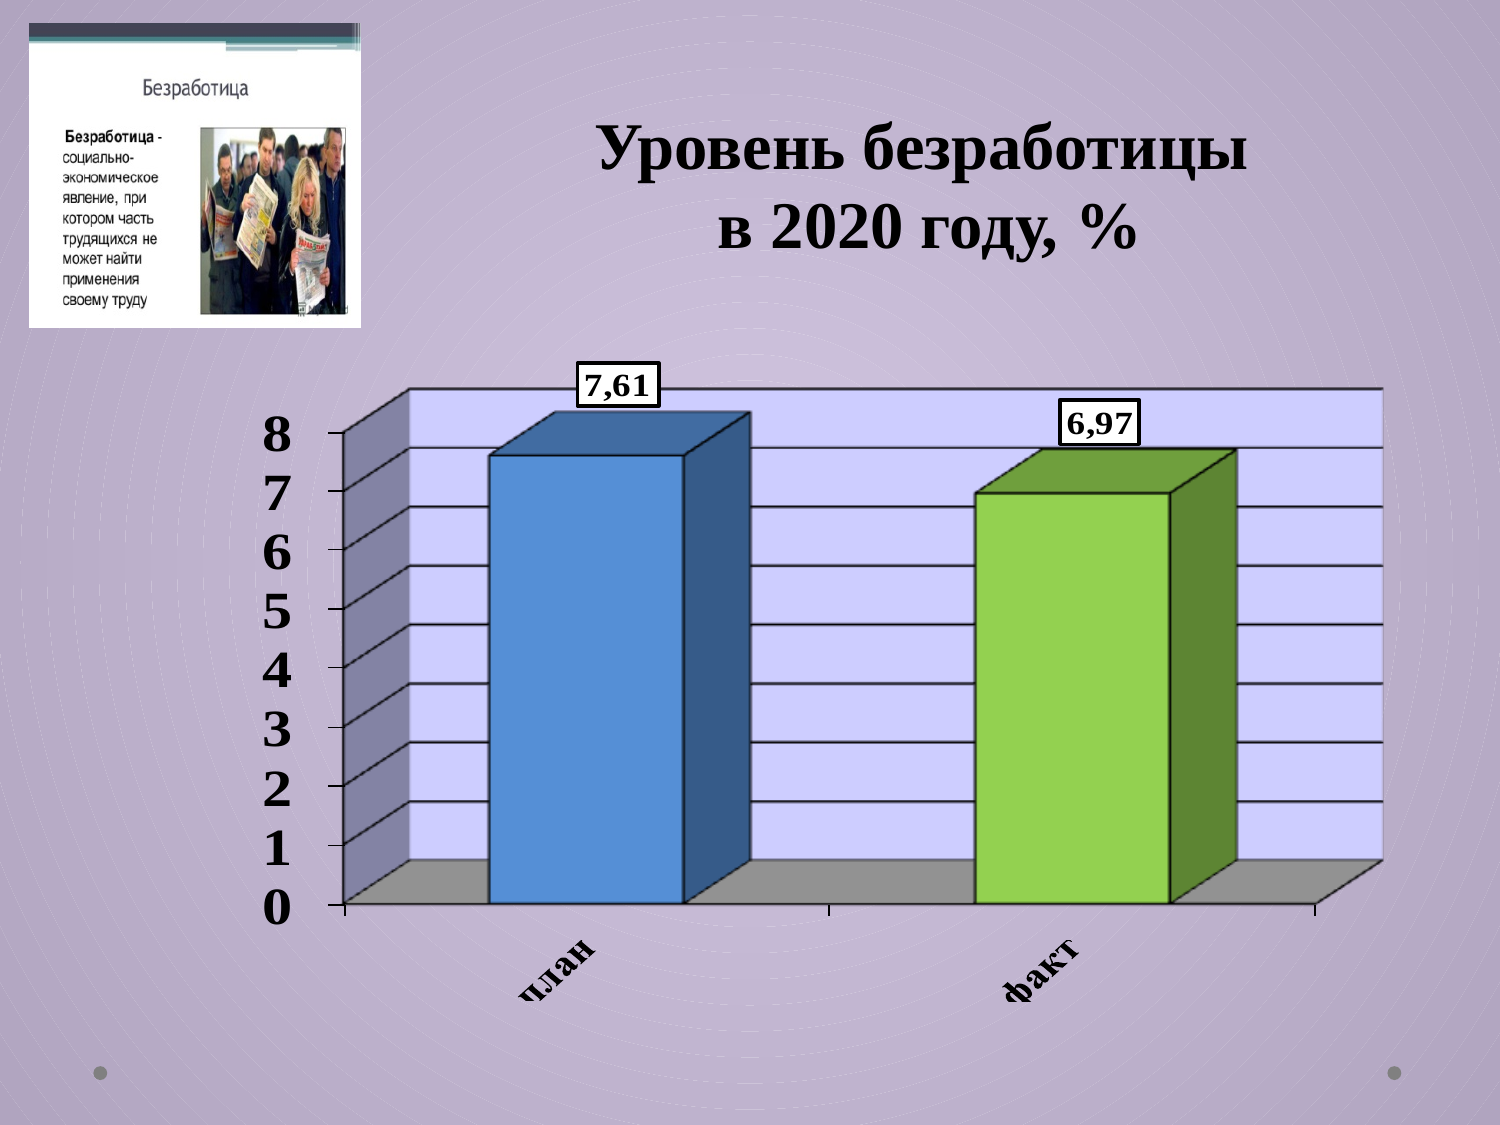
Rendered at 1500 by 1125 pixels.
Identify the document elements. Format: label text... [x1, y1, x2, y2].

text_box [206, 290, 1400, 1119]
picture [29, 23, 361, 329]
text_box Уровень безработицы в 2020 году, % [365, 95, 1500, 350]
